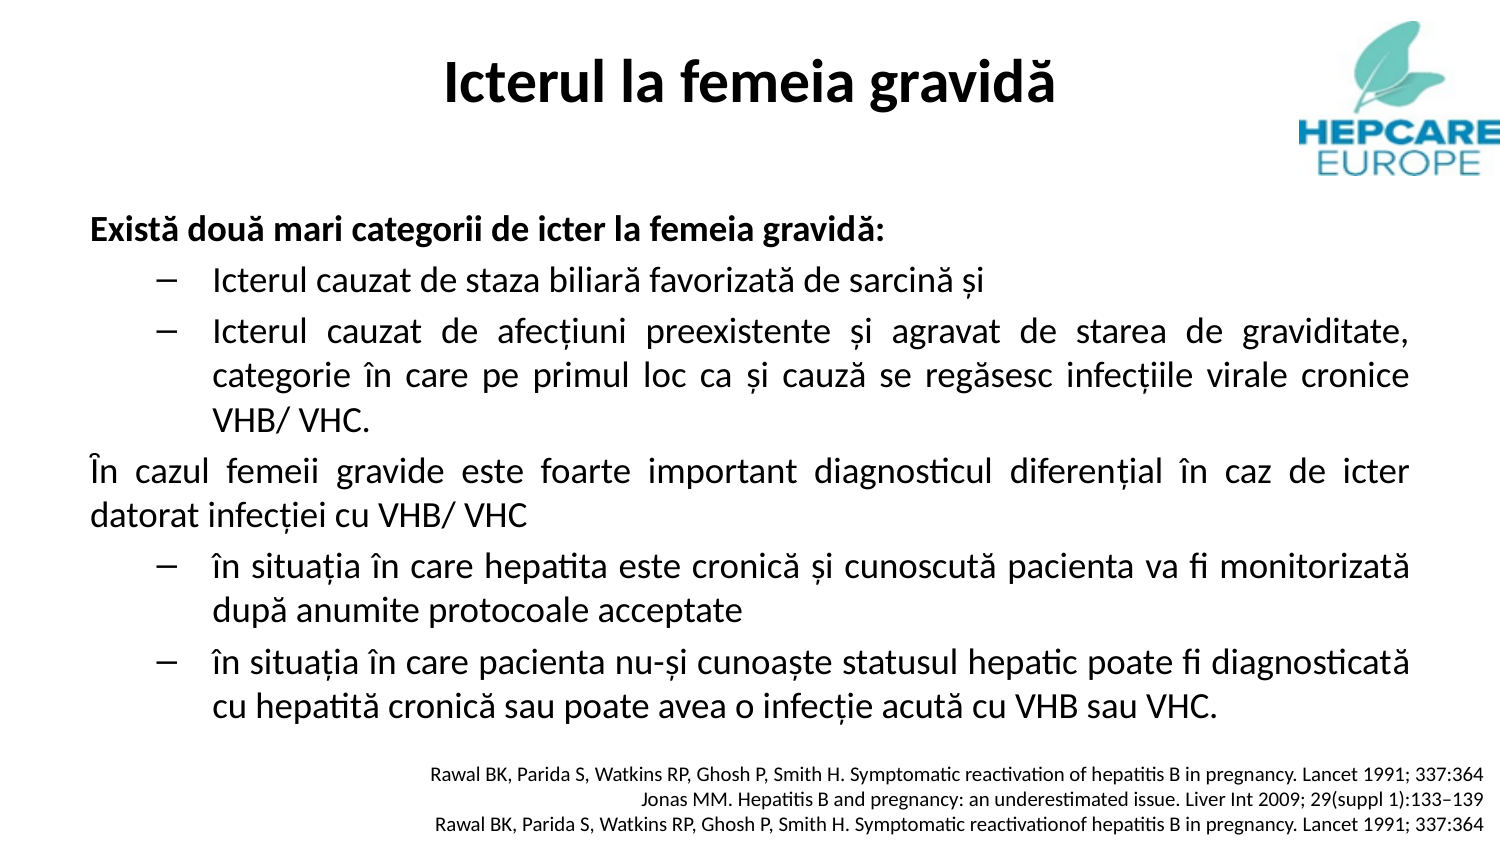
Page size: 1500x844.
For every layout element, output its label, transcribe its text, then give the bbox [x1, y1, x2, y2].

list Există două mari categorii de icter la femeia gravidă: Icterul cauzat de staza biliară favorizată de sarcină și Icterul cauzat de afecțiuni preexistente și agravat de starea de graviditate, categorie în care pe primul loc ca și cauză se regăsesc infecțiile virale cronice VHB/ VHC. Ȋn cazul femeii gravide este foarte important diagnosticul diferențial în caz de icter datorat infecției cu VHB/ VHC în situația în care hepatita este cronică și cunoscută pacienta va fi monitorizată după anumite protocoale acceptate în situația în care pacienta nu-și cunoaște statusul hepatic poate fi diagnosticată cu hepatită cronică sau poate avea o infecție acută cu VHB sau VHC. [75, 196, 1425, 754]
picture [1299, 21, 1500, 177]
text_box Rawal BK, Parida S, Watkins RP, Ghosh P, Smith H. Symptomatic reactivation of hepatitis B in pregnancy. Lancet 1991; 337:364 Jonas MM. Hepatitis B and pregnancy: an underestimated issue. Liver Int 2009; 29(suppl 1):133–139 Rawal BK, Parida S, Watkins RP, Ghosh P, Smith H. Symptomatic reactivationof hepatitis B in pregnancy. Lancet 1991; 337:364 [348, 752, 1499, 843]
picture [1484, 124, 1500, 130]
picture [1484, 134, 1500, 139]
title Icterul la femeia gravidă [75, 33, 1294, 175]
